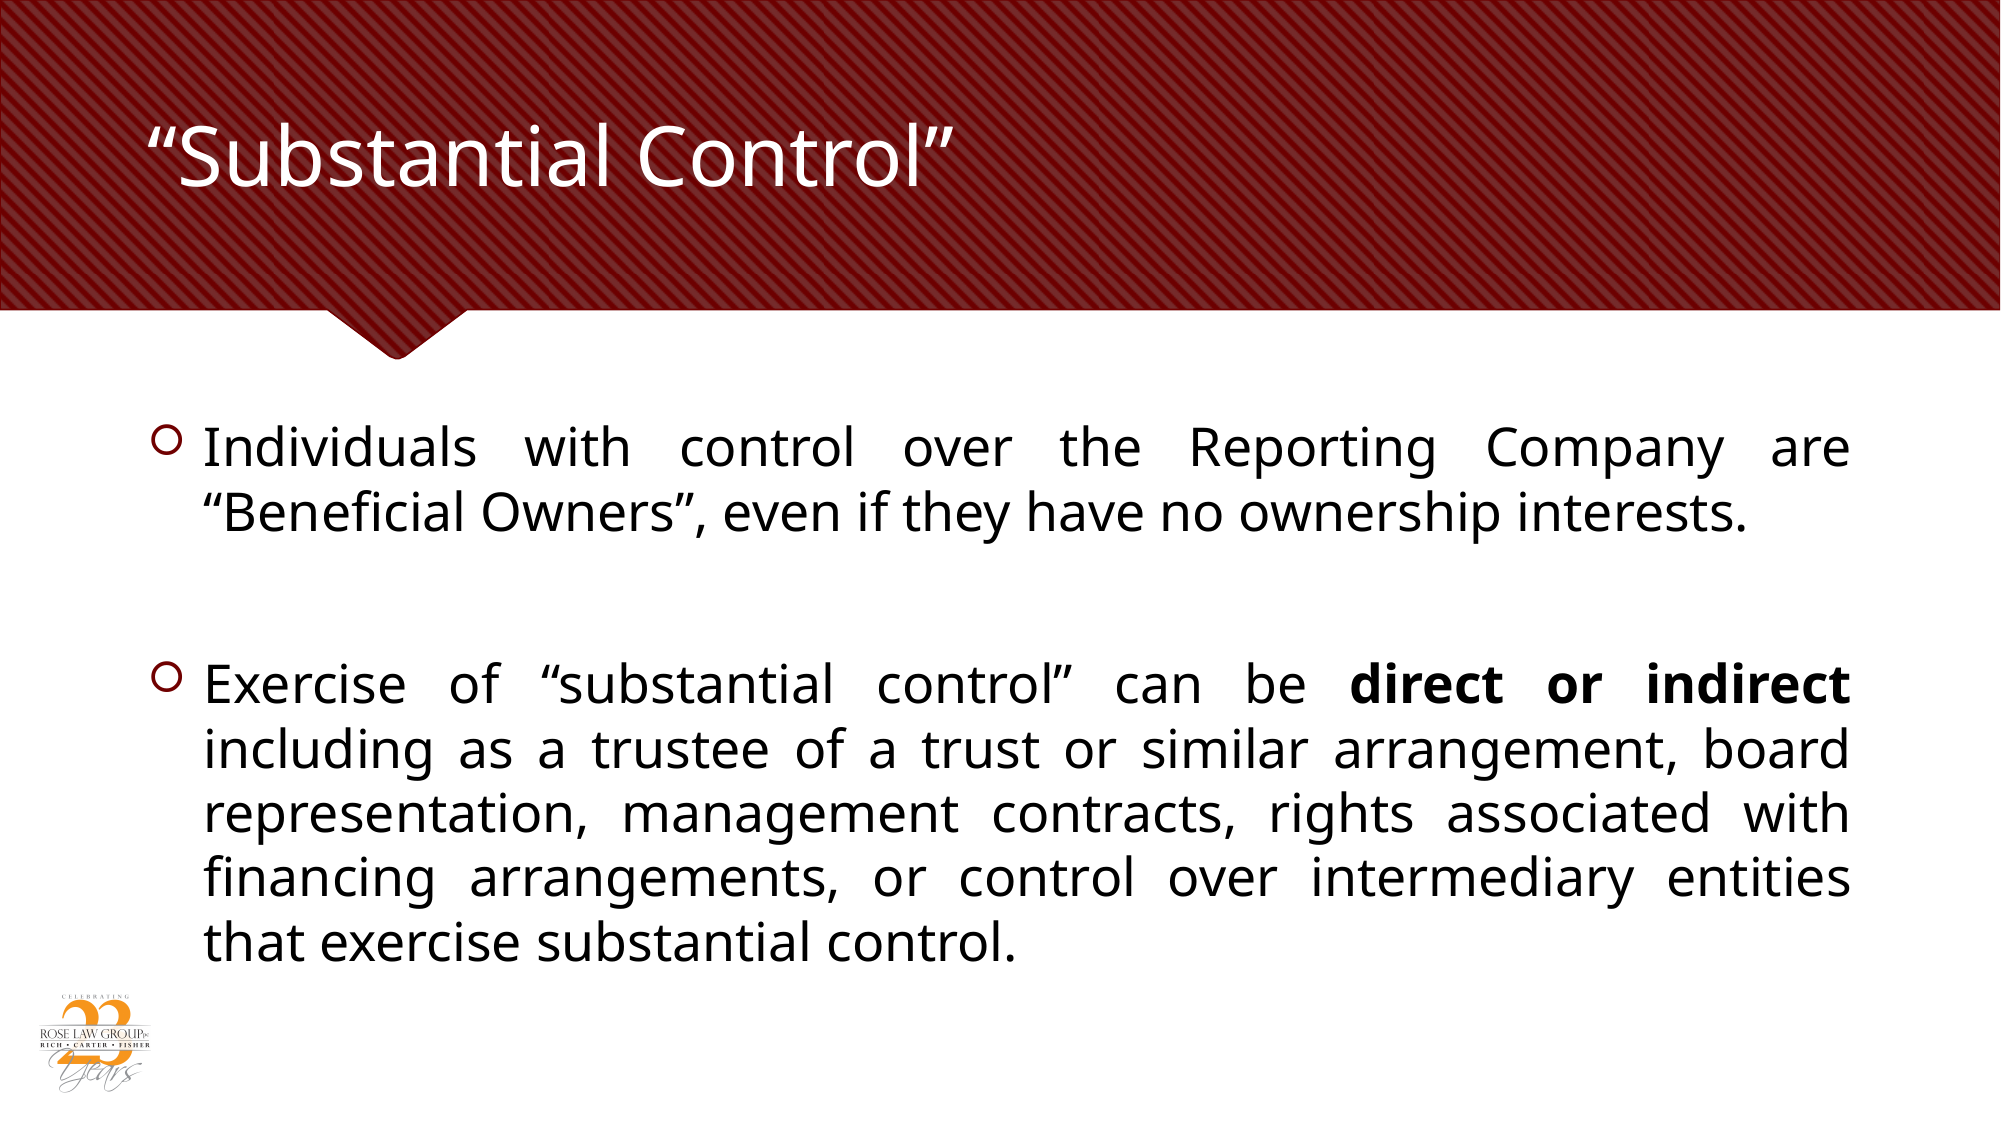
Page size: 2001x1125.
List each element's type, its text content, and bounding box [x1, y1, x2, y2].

title “Substantial Control” [132, 73, 1868, 233]
list Individuals with control over the Reporting Company are “Beneficial Owners”, even if they have no ownership interests. Exercise of “substantial control” can be direct or indirect including as a trustee of a trust or similar arrangement, board representation, management contracts, rights associated with financing arrangements, or control over intermediary entities that exercise substantial control. [132, 400, 1868, 985]
picture [39, 987, 152, 1100]
